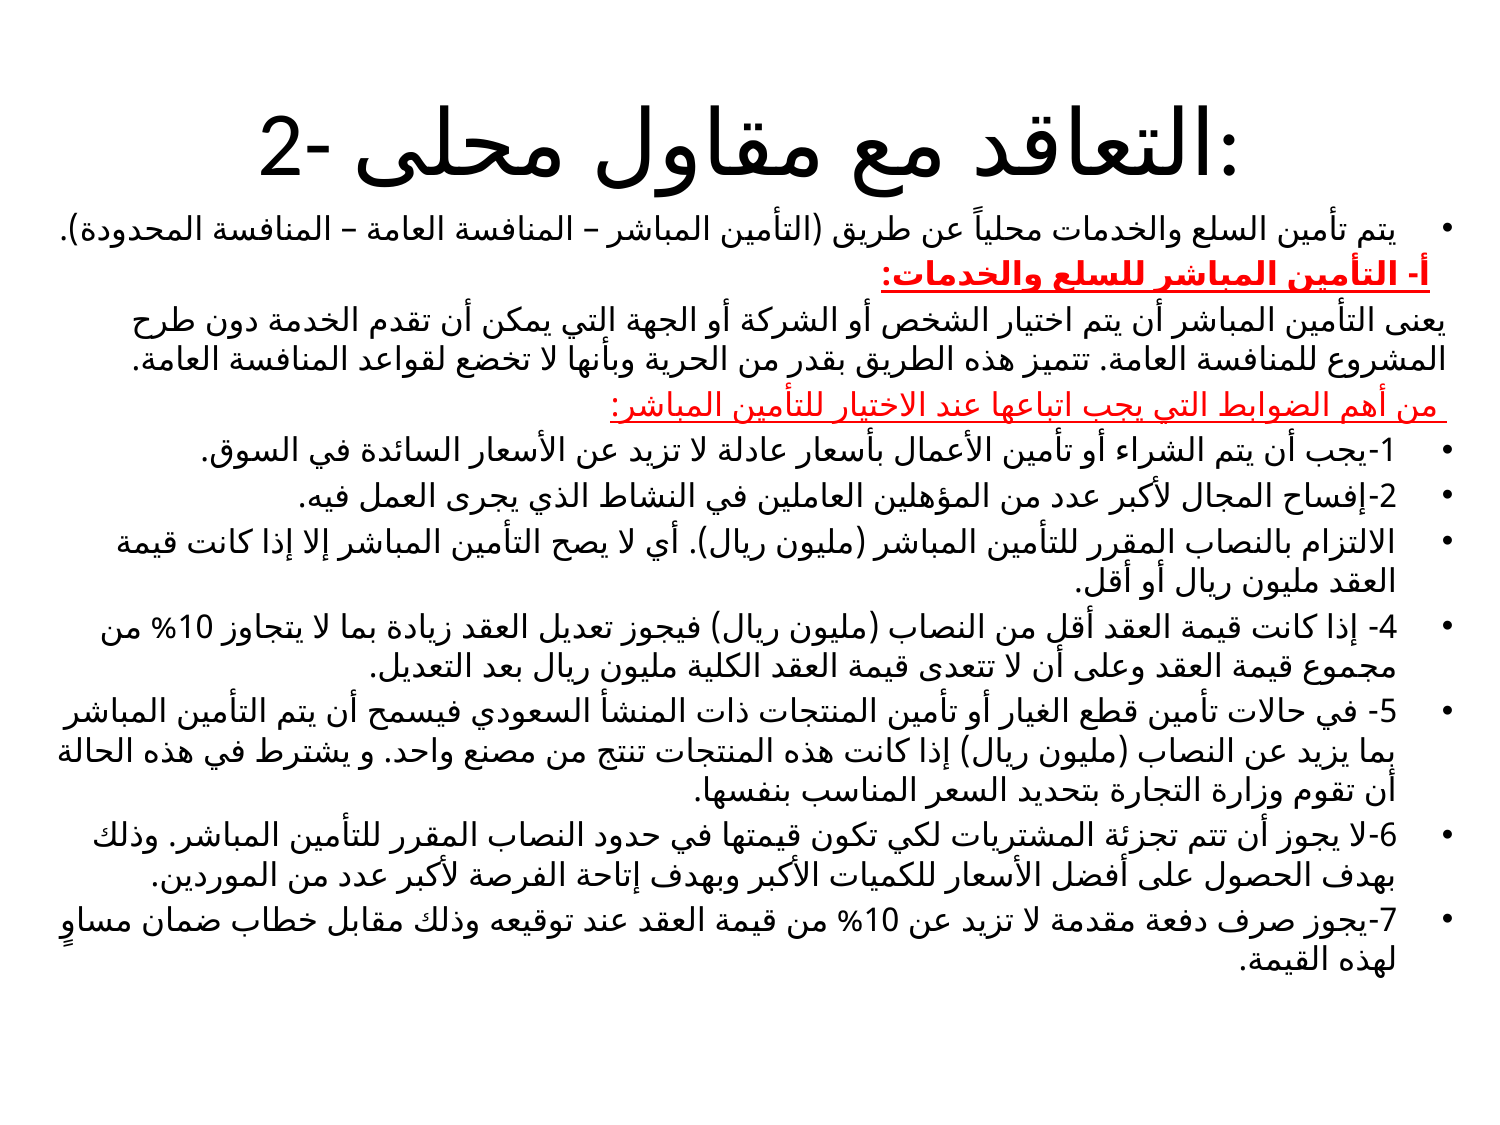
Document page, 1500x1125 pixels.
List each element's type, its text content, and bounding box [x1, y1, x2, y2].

list يتم تأمين السلع والخدمات محلياً عن طريق (التأمين المباشر – المنافسة العامة – المنافسة المحدودة). أ- التأمين المباشر للسلع والخدمات: يعنى التأمين المباشر أن يتم اختيار الشخص أو الشركة أو الجهة التي يمكن أن تقدم الخدمة دون طرح المشروع للمنافسة العامة. تتميز هذه الطريق بقدر من الحرية وبأنها لا تخضع لقواعد المنافسة العامة. من أهم الضوابط التي يجب اتباعها عند الاختيار للتأمين المباشر: 1- يجب أن يتم الشراء أو تأمين الأعمال بأسعار عادلة لا تزيد عن الأسعار السائدة في السوق. 2- إفساح المجال لأكبر عدد من المؤهلين العاملين في النشاط الذي يجرى العمل فيه. الالتزام بالنصاب المقرر للتأمين المباشر (مليون ريال). أي لا يصح التأمين المباشر إلا إذا كانت قيمة العقد مليون ريال أو أقل. 4- إذا كانت قيمة العقد أقل من النصاب (مليون ريال) فيجوز تعديل العقد زيادة بما لا يتجاوز 10% من مجموع قيمة العقد وعلى أن لا تتعدى قيمة العقد الكلية مليون ريال بعد التعديل. 5- في حالات تأمين قطع الغيار أو تأمين المنتجات ذات المنشأ السعودي فيسمح أن يتم التأمين المباشر بما يزيد عن النصاب (مليون ريال) إذا كانت هذه المنتجات تنتج من مصنع واحد. و يشترط في هذه الحالة أن تقوم وزارة التجارة بتحديد السعر المناسب بنفسها. 6- لا يجوز أن تتم تجزئة المشتريات لكي تكون قيمتها في حدود النصاب المقرر للتأمين المباشر. وذلك بهدف الحصول على أفضل الأسعار للكميات الأكبر وبهدف إتاحة الفرصة لأكبر عدد من الموردين. 7- يجوز صرف دفعة مقدمة لا تزيد عن 10% من قيمة العقد عند توقيعه وذلك مقابل خطاب ضمان مساوٍ لهذه القيمة. [37, 200, 1463, 1063]
title 2- التعاقد مع مقاول محلى: [75, 45, 1425, 200]
